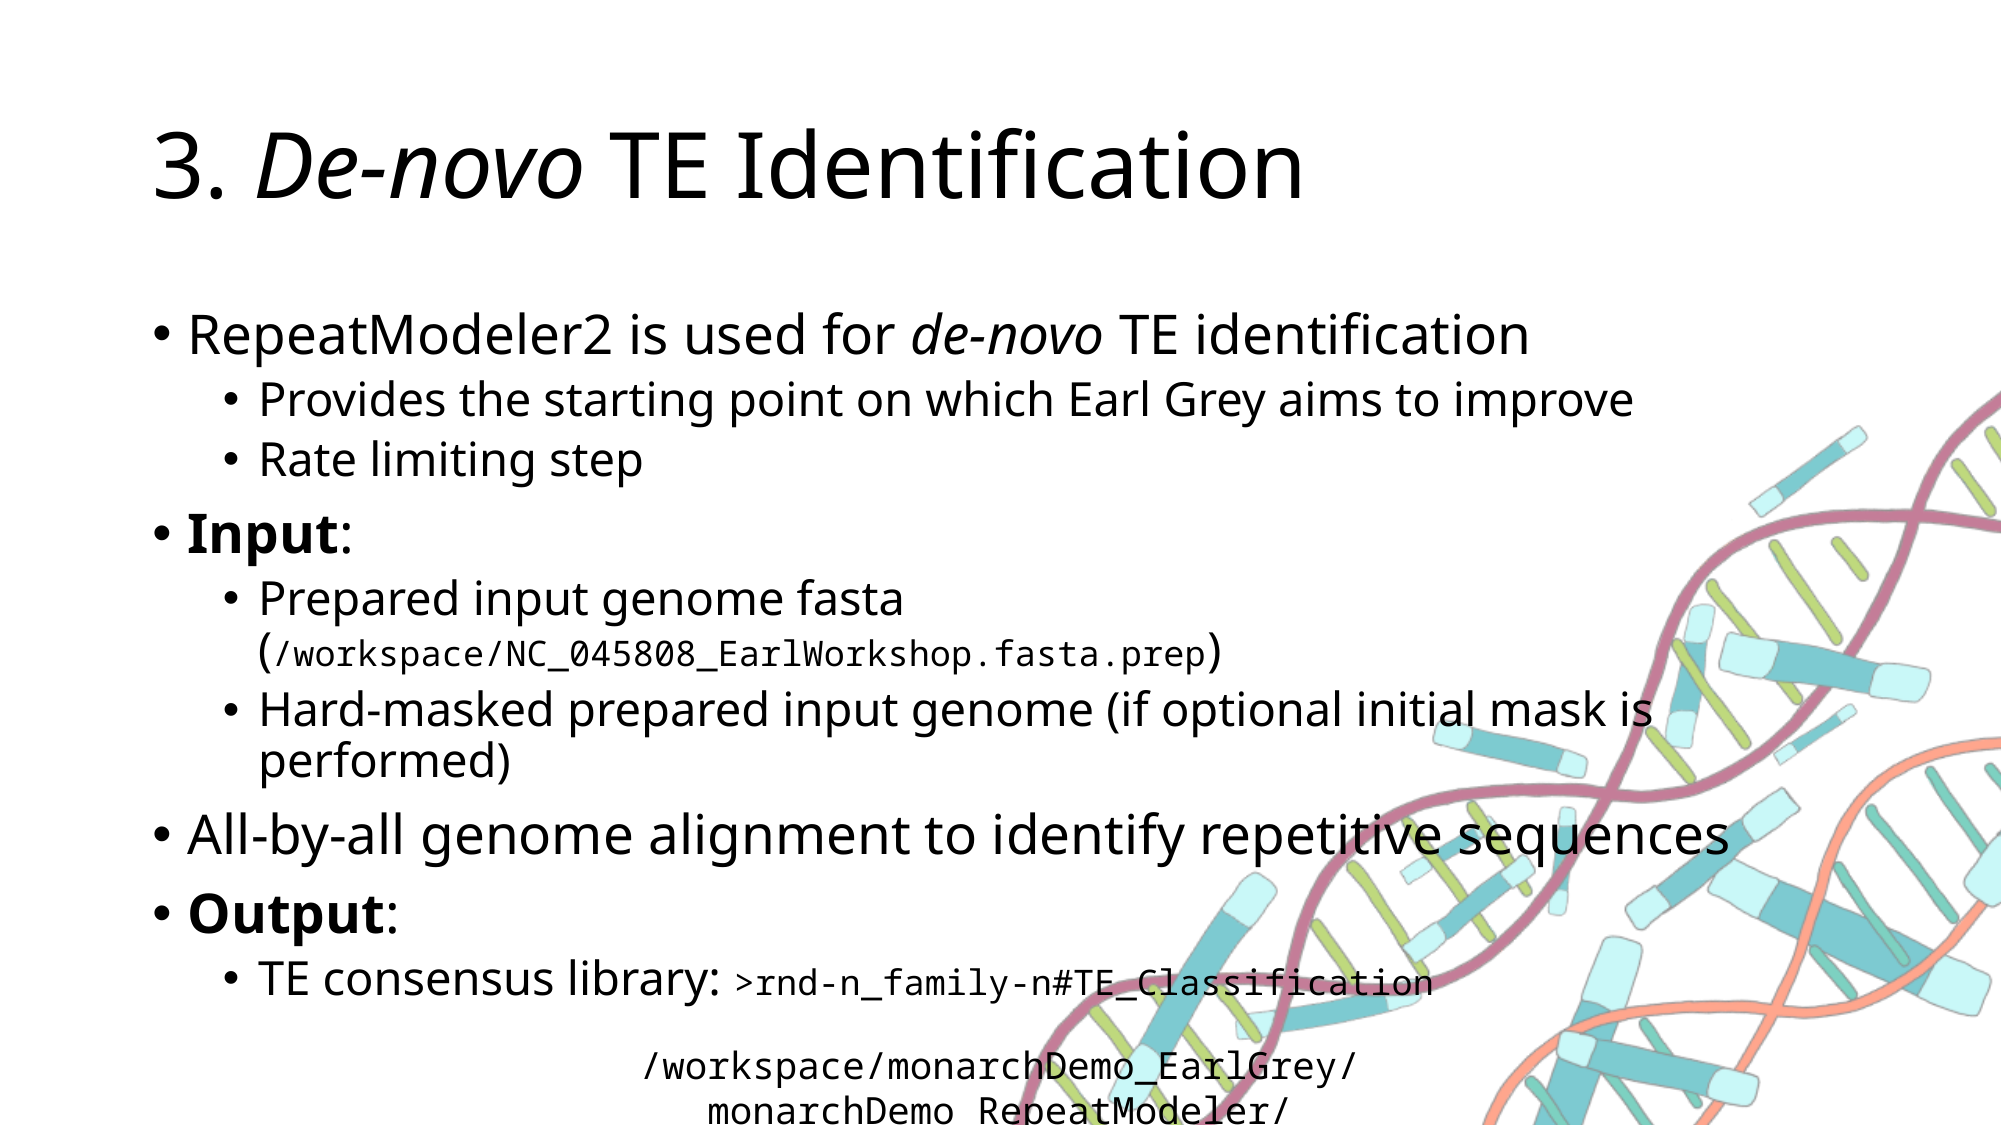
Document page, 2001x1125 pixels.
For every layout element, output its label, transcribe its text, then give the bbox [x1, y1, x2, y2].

title 3. De-novo TE Identification [137, 59, 1863, 278]
list RepeatModeler2 is used for de-novo TE identification Provides the starting point on which Earl Grey aims to improve Rate limiting step Input: Prepared input genome fasta (/workspace/NC_045808_EarlWorkshop.fasta.prep) Hard-masked prepared input genome (if optional initial mask is performed) All-by-all genome alignment to identify repetitive sequences Output: TE consensus library: >rnd-n_family-n#TE_Classification [137, 299, 1863, 1014]
text_box /workspace/monarchDemo_EarlGrey/monarchDemo_RepeatModeler/ [386, 1034, 1614, 1125]
